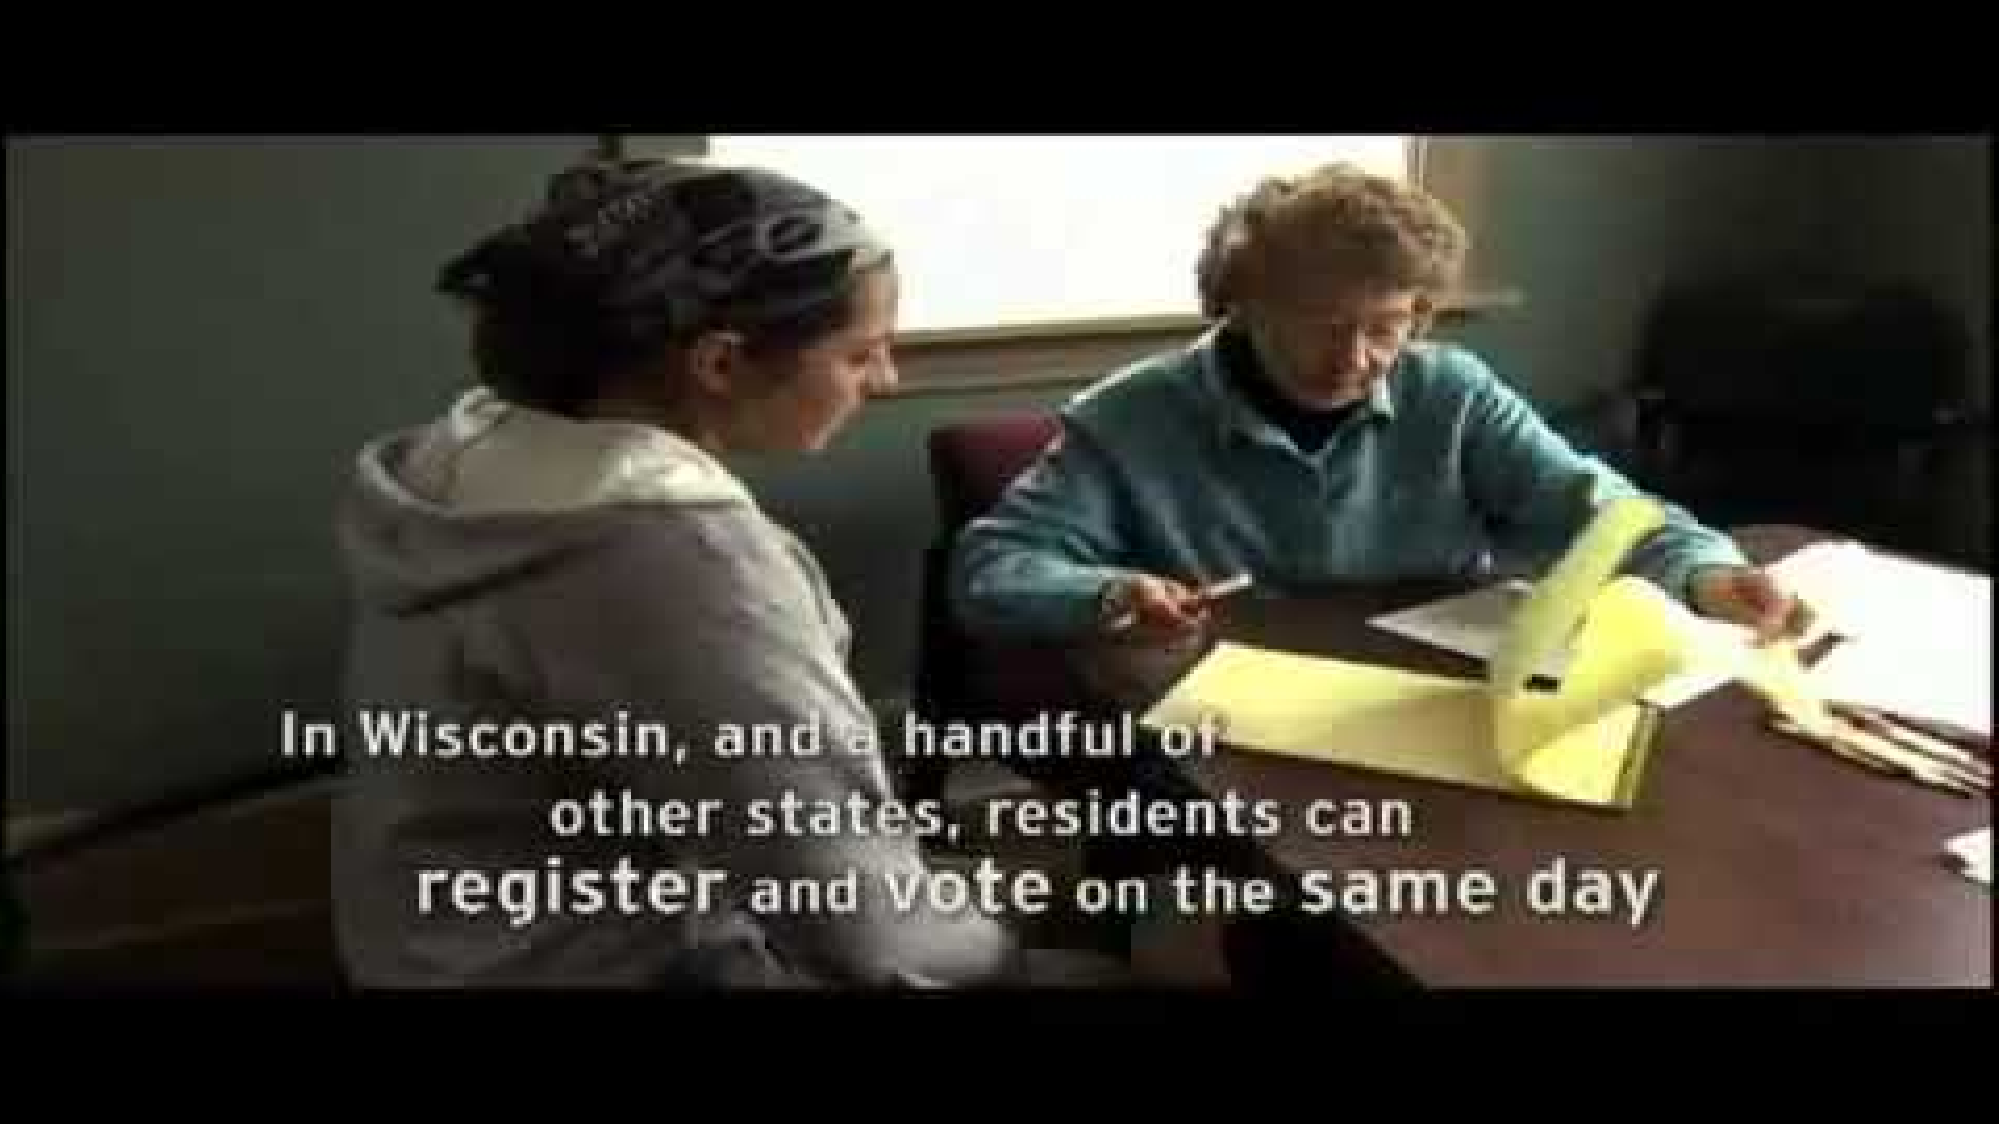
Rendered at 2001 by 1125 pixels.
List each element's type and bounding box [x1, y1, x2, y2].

text_box [0, 0, 2000, 1125]
